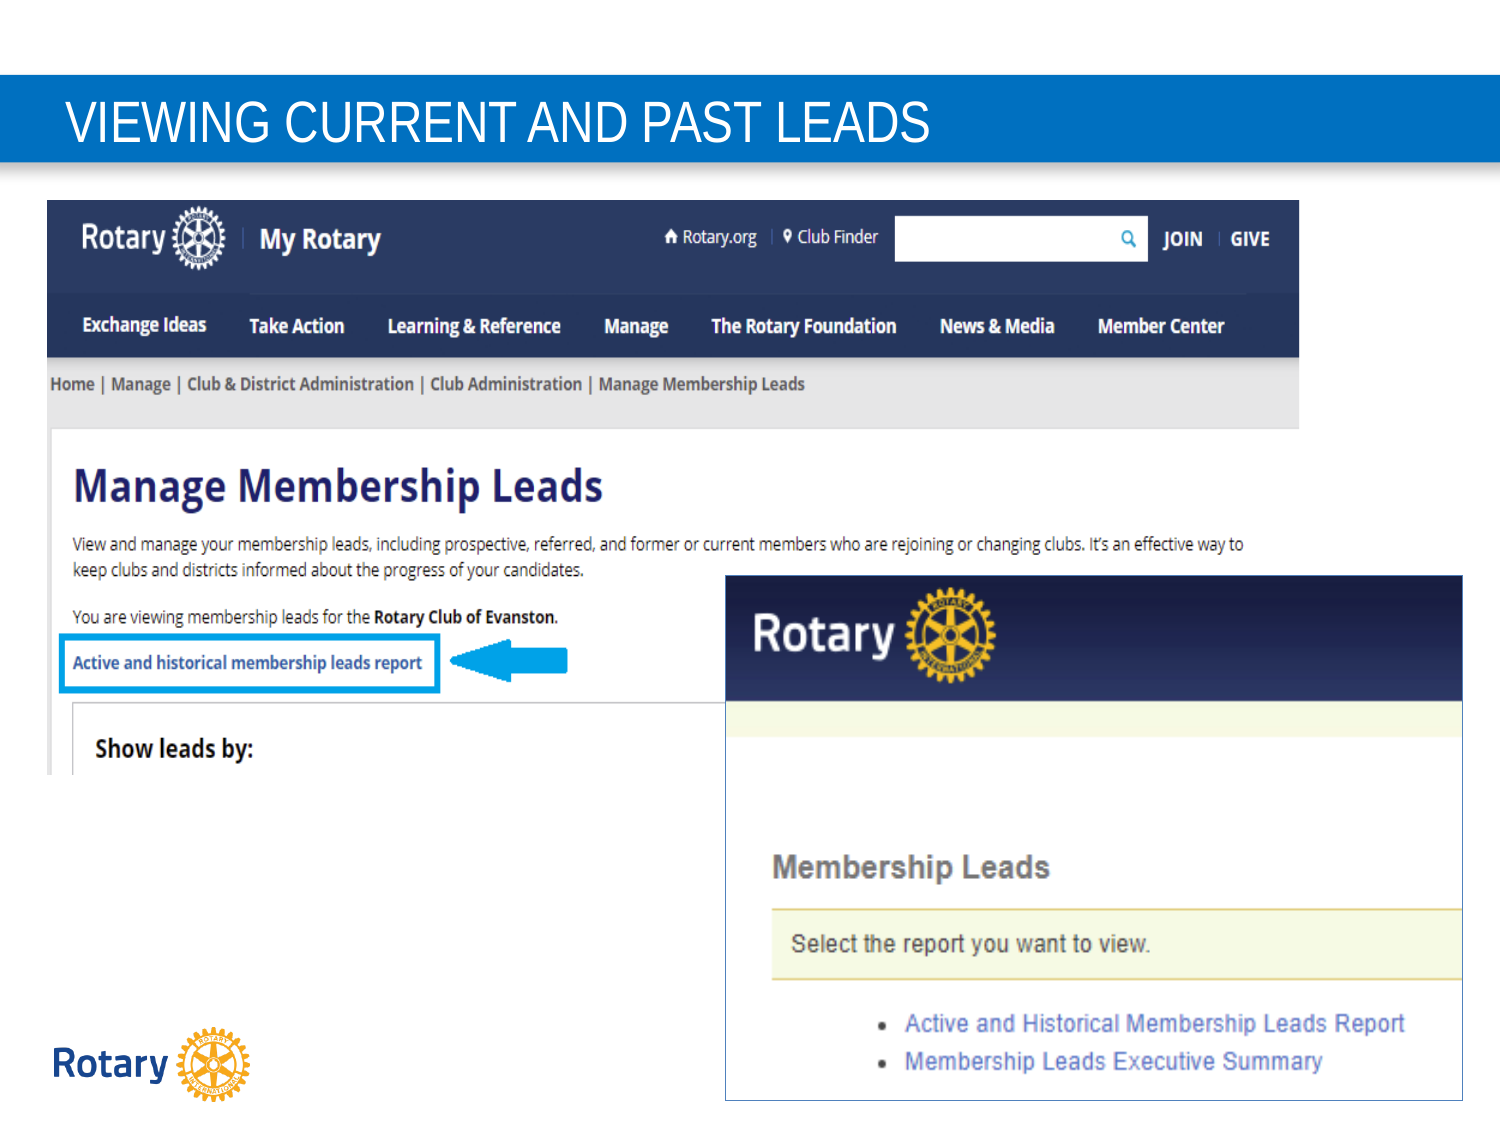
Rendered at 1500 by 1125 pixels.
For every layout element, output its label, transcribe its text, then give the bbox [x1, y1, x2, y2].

picture [46, 199, 1463, 1101]
title VIEWING CURRENT AND PAST LEADS [50, 75, 1500, 163]
picture [54, 1027, 250, 1102]
